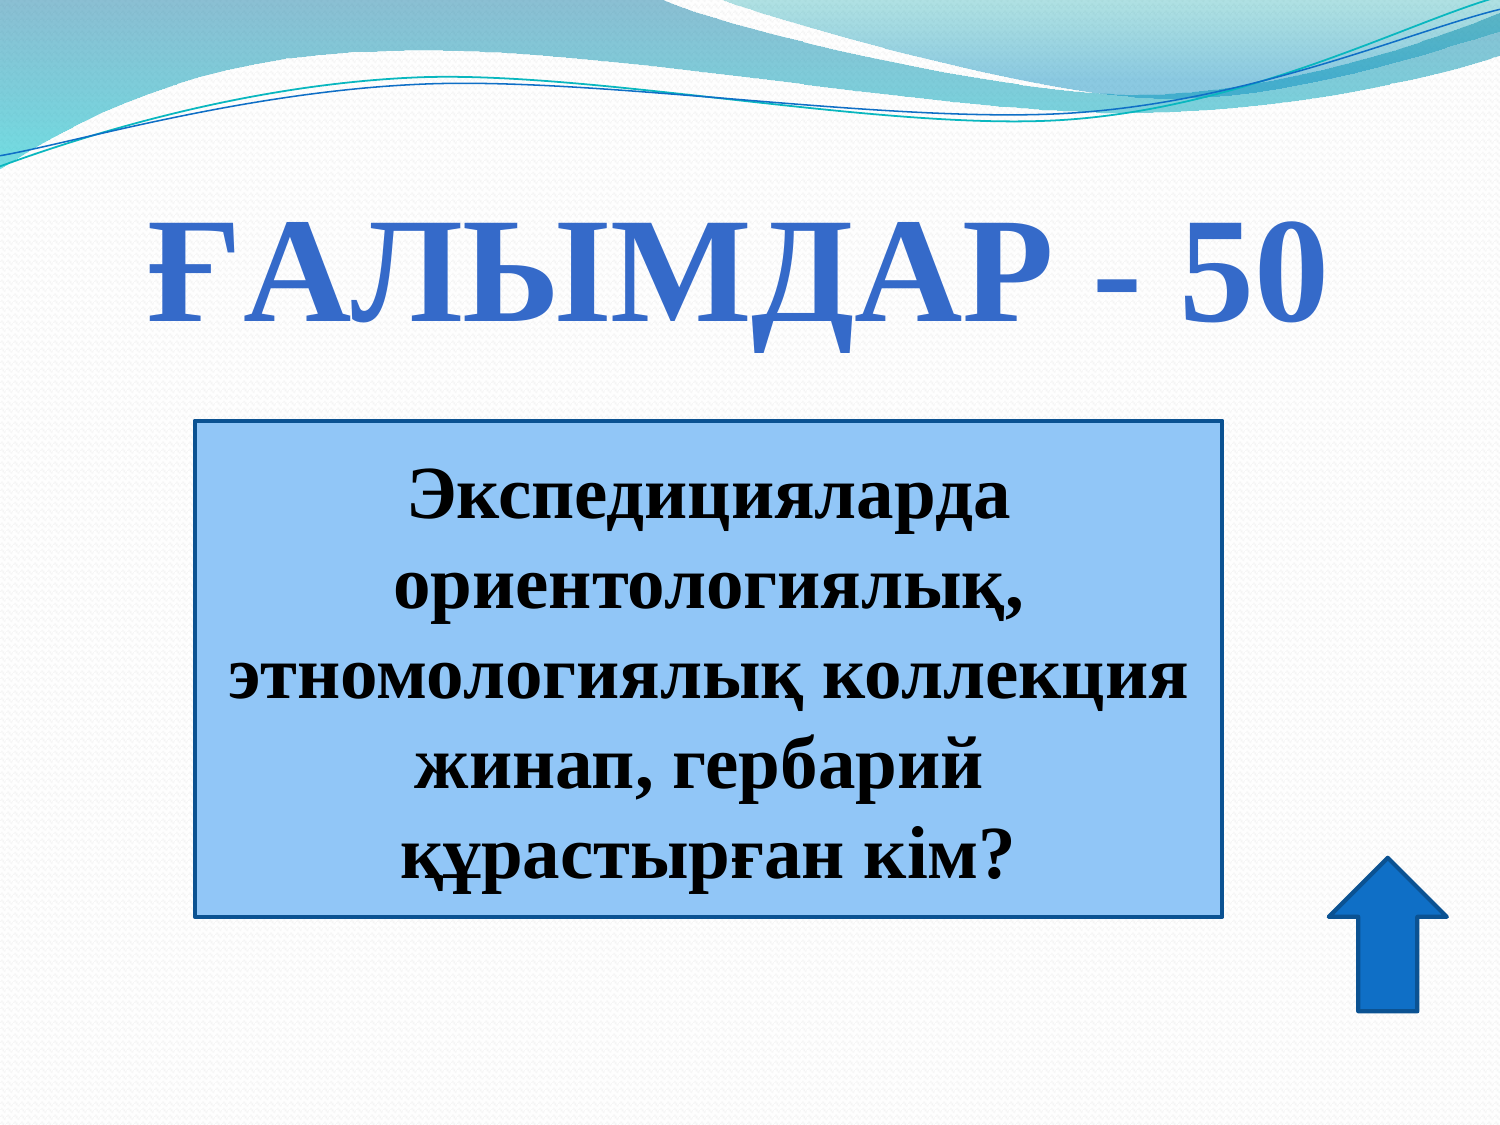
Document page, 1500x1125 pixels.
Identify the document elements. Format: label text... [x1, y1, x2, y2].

text_box Ғалымдар - 50 [132, 163, 1346, 359]
text_box Экспедицияларда ориентологиялық, этномологиялық коллекция жинап, гербарий құрастырған кім? [193, 419, 1224, 919]
text_box [1326, 855, 1449, 1014]
